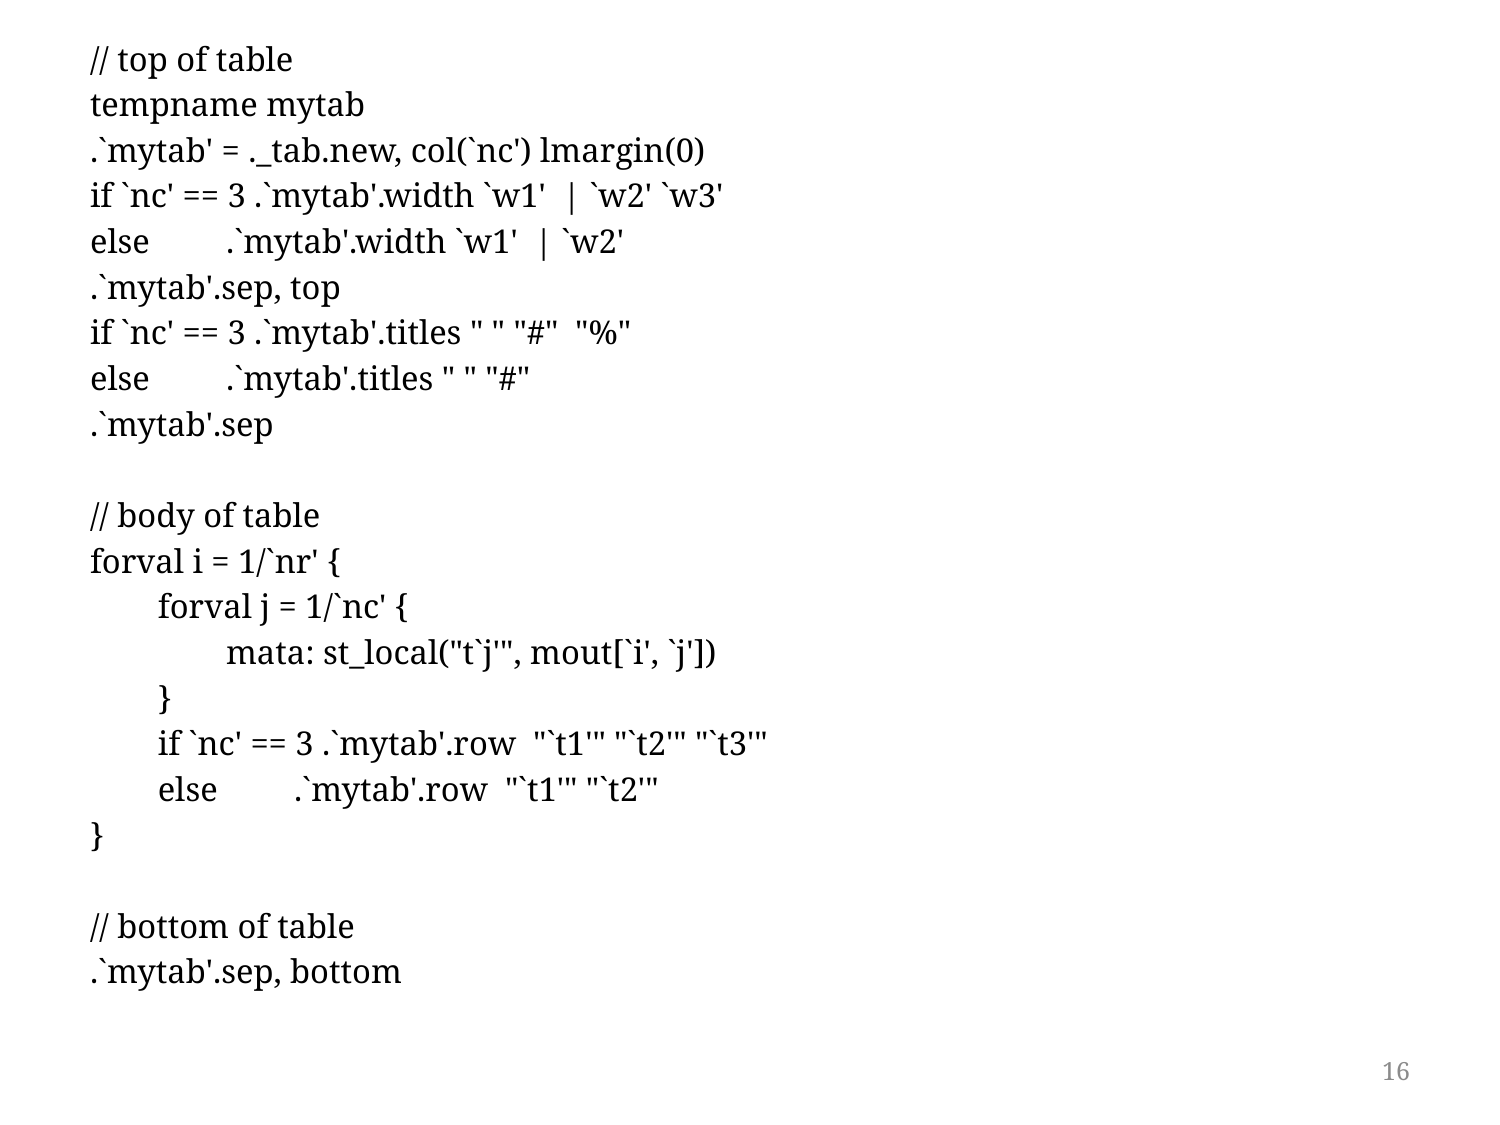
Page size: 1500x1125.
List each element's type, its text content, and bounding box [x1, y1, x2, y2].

slide_number 16 [1074, 1042, 1425, 1103]
list // top of table tempname mytab .`mytab' = ._tab.new, col(`nc') lmargin(0) if `nc' == 3 .`mytab'.width `w1' | `w2' `w3' else .`mytab'.width `w1' | `w2' .`mytab'.sep, top if `nc' == 3 .`mytab'.titles " " "#" "%" else .`mytab'.titles " " "#" .`mytab'.sep // body of table forval i = 1/`nr' { forval j = 1/`nc' { mata: st_local("t`j'", mout[`i', `j']) } if `nc' == 3 .`mytab'.row "`t1'" "`t2'" "`t3'" else .`mytab'.row "`t1'" "`t2'" } // bottom of table .`mytab'.sep, bottom [75, 30, 1425, 1005]
